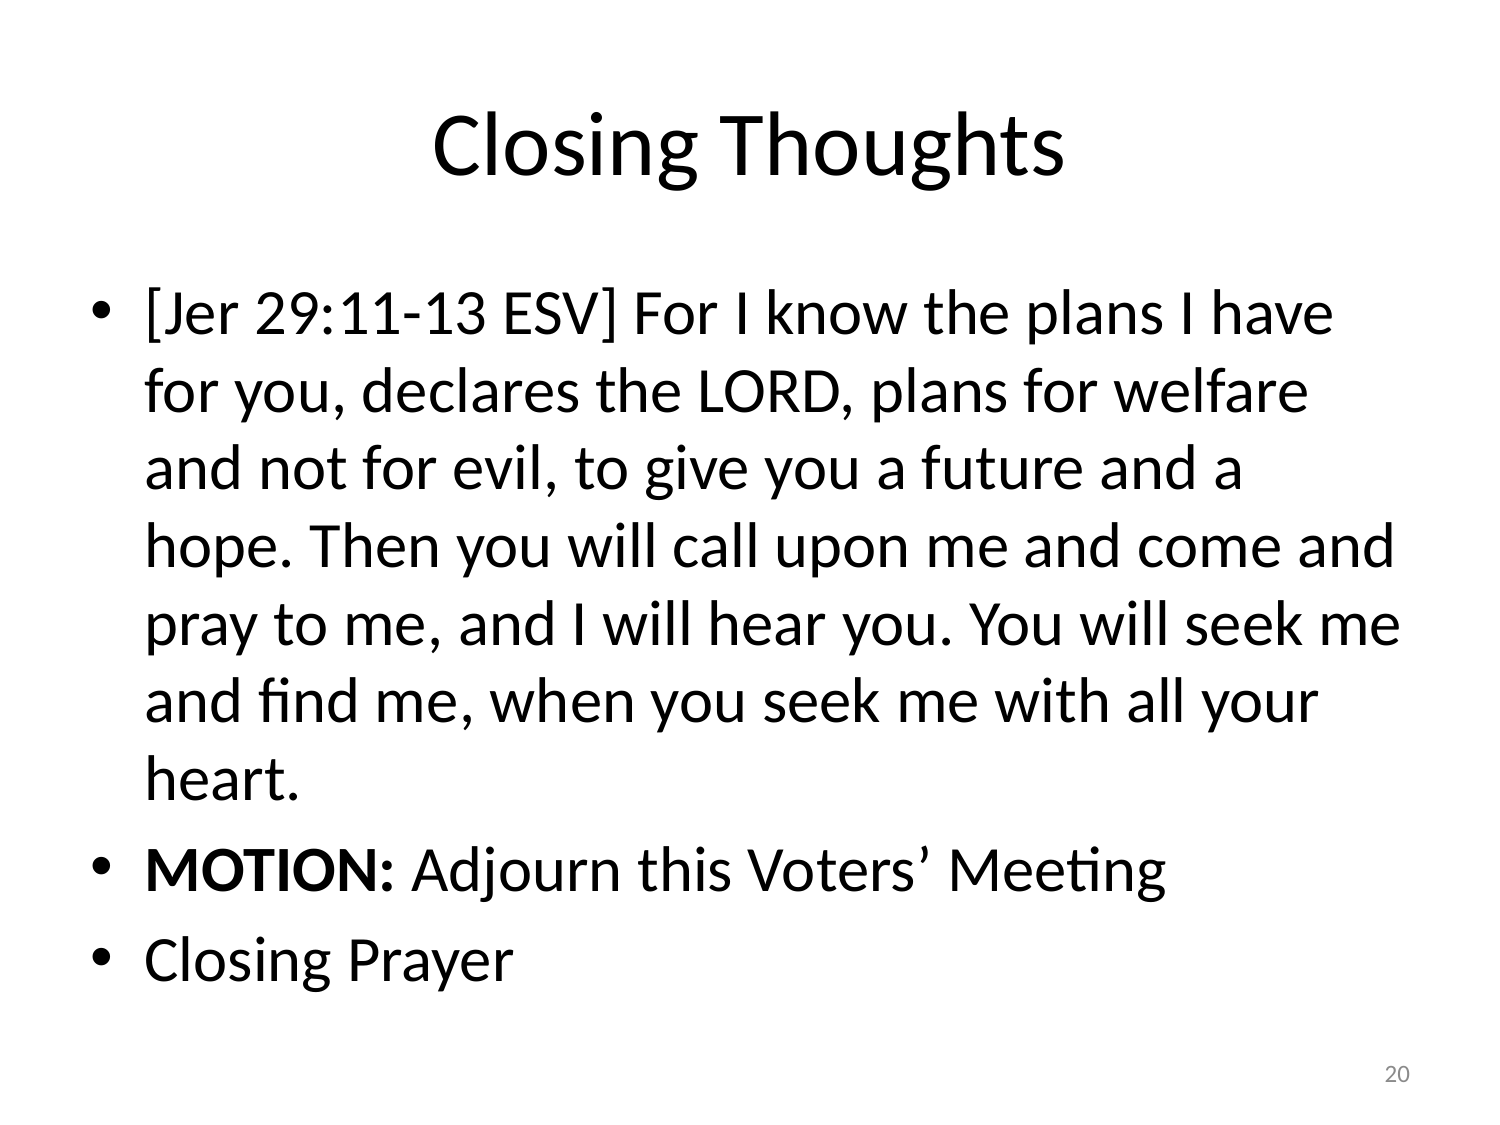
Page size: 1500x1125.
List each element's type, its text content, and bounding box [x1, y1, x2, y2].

list [Jer 29:11-13 ESV] For I know the plans I have for you, declares the LORD, plans for welfare and not for evil, to give you a future and a hope. Then you will call upon me and come and pray to me, and I will hear you. You will seek me and find me, when you seek me with all your heart. MOTION: Adjourn this Voters’ Meeting Closing Prayer [75, 262, 1425, 1005]
title Closing Thoughts [75, 45, 1425, 233]
slide_number 20 [1074, 1042, 1425, 1103]
